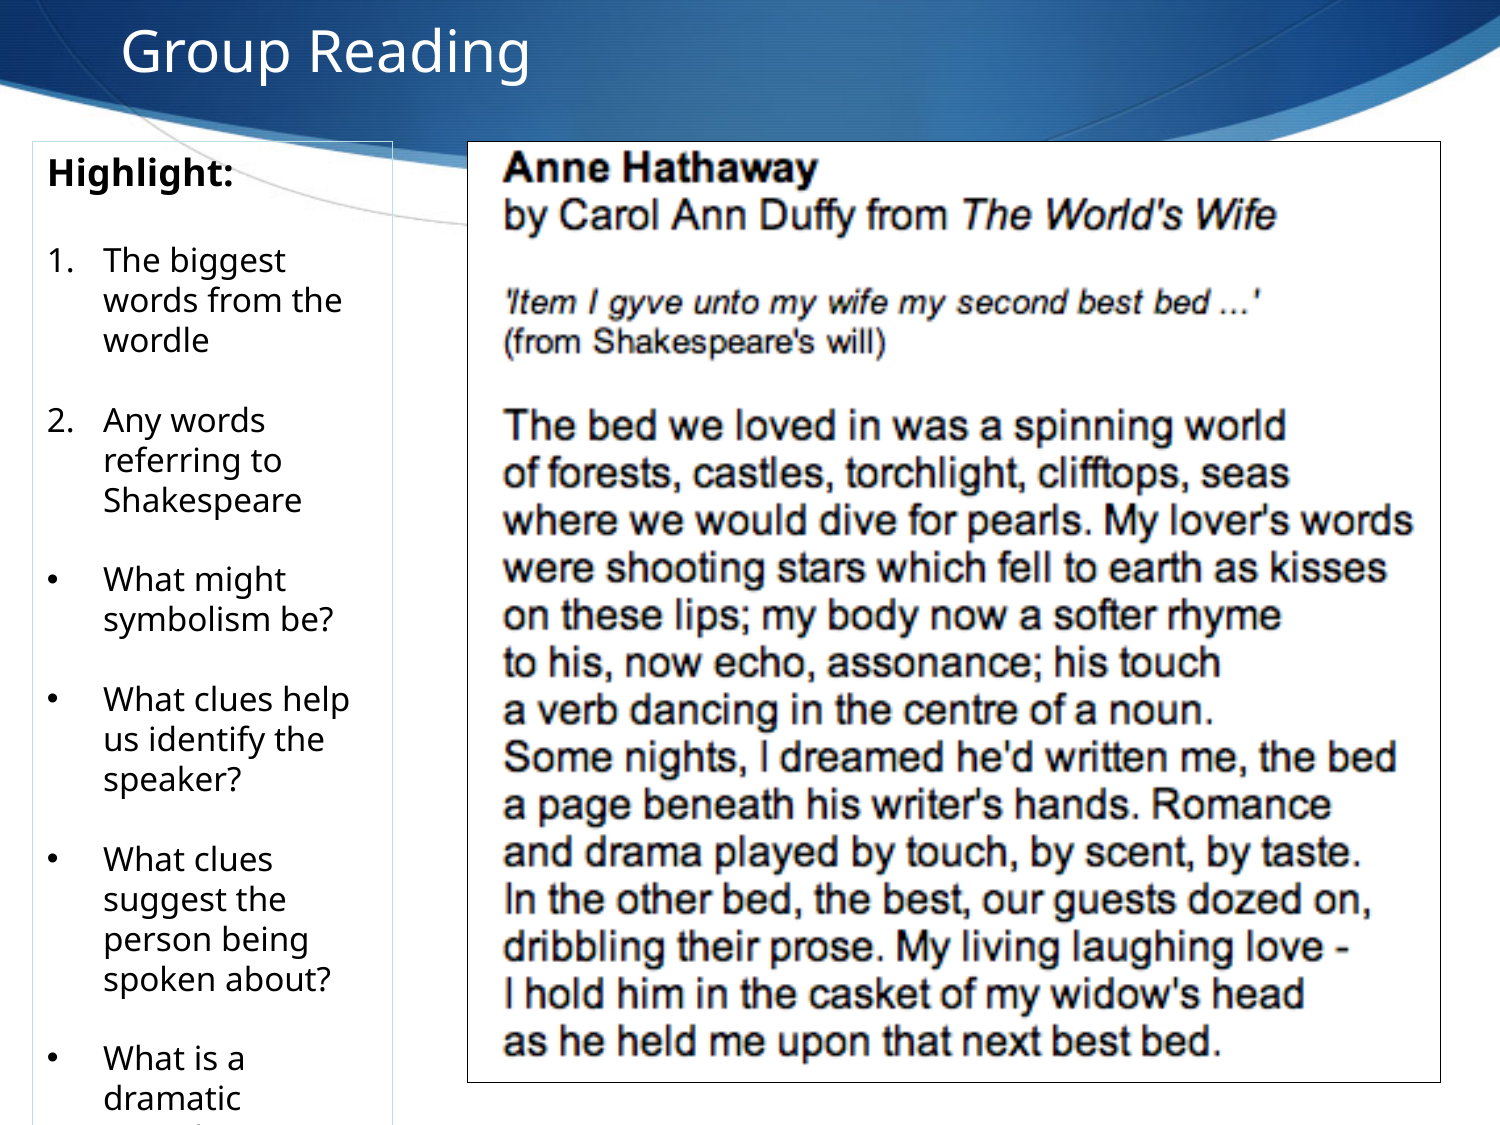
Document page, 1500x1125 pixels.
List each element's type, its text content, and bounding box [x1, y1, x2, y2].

picture [0, 0, 1500, 1125]
text_box Highlight: The biggest words from the wordle Any words referring to Shakespeare What might symbolism be? What clues help us identify the speaker? What clues suggest the person being spoken about? What is a dramatic monologue? [32, 141, 393, 1125]
text_box Group Reading [105, 6, 1055, 92]
